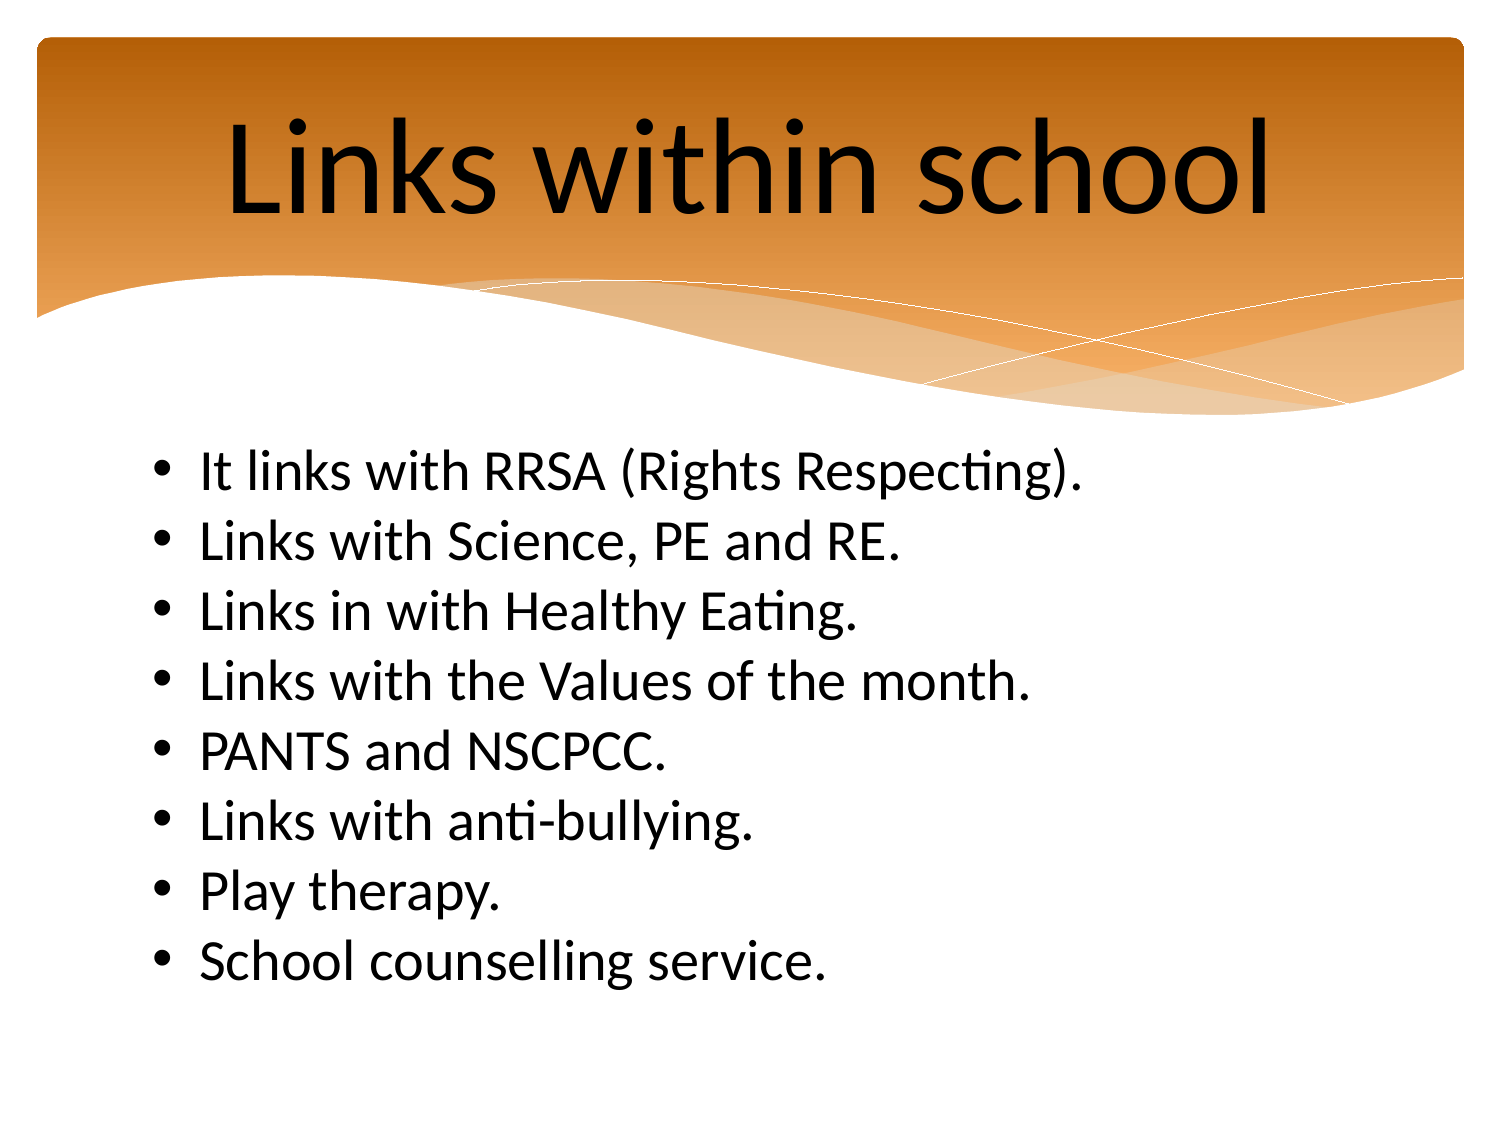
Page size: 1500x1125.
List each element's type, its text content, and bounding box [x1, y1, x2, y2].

title Links within school [75, 55, 1425, 261]
text_box It links with RRSA (Rights Respecting). Links with Science, PE and RE. Links in with Healthy Eating. Links with the Values of the month. PANTS and NSCPCC. Links with anti-bullying. Play therapy. School counselling service. [137, 424, 1425, 1045]
